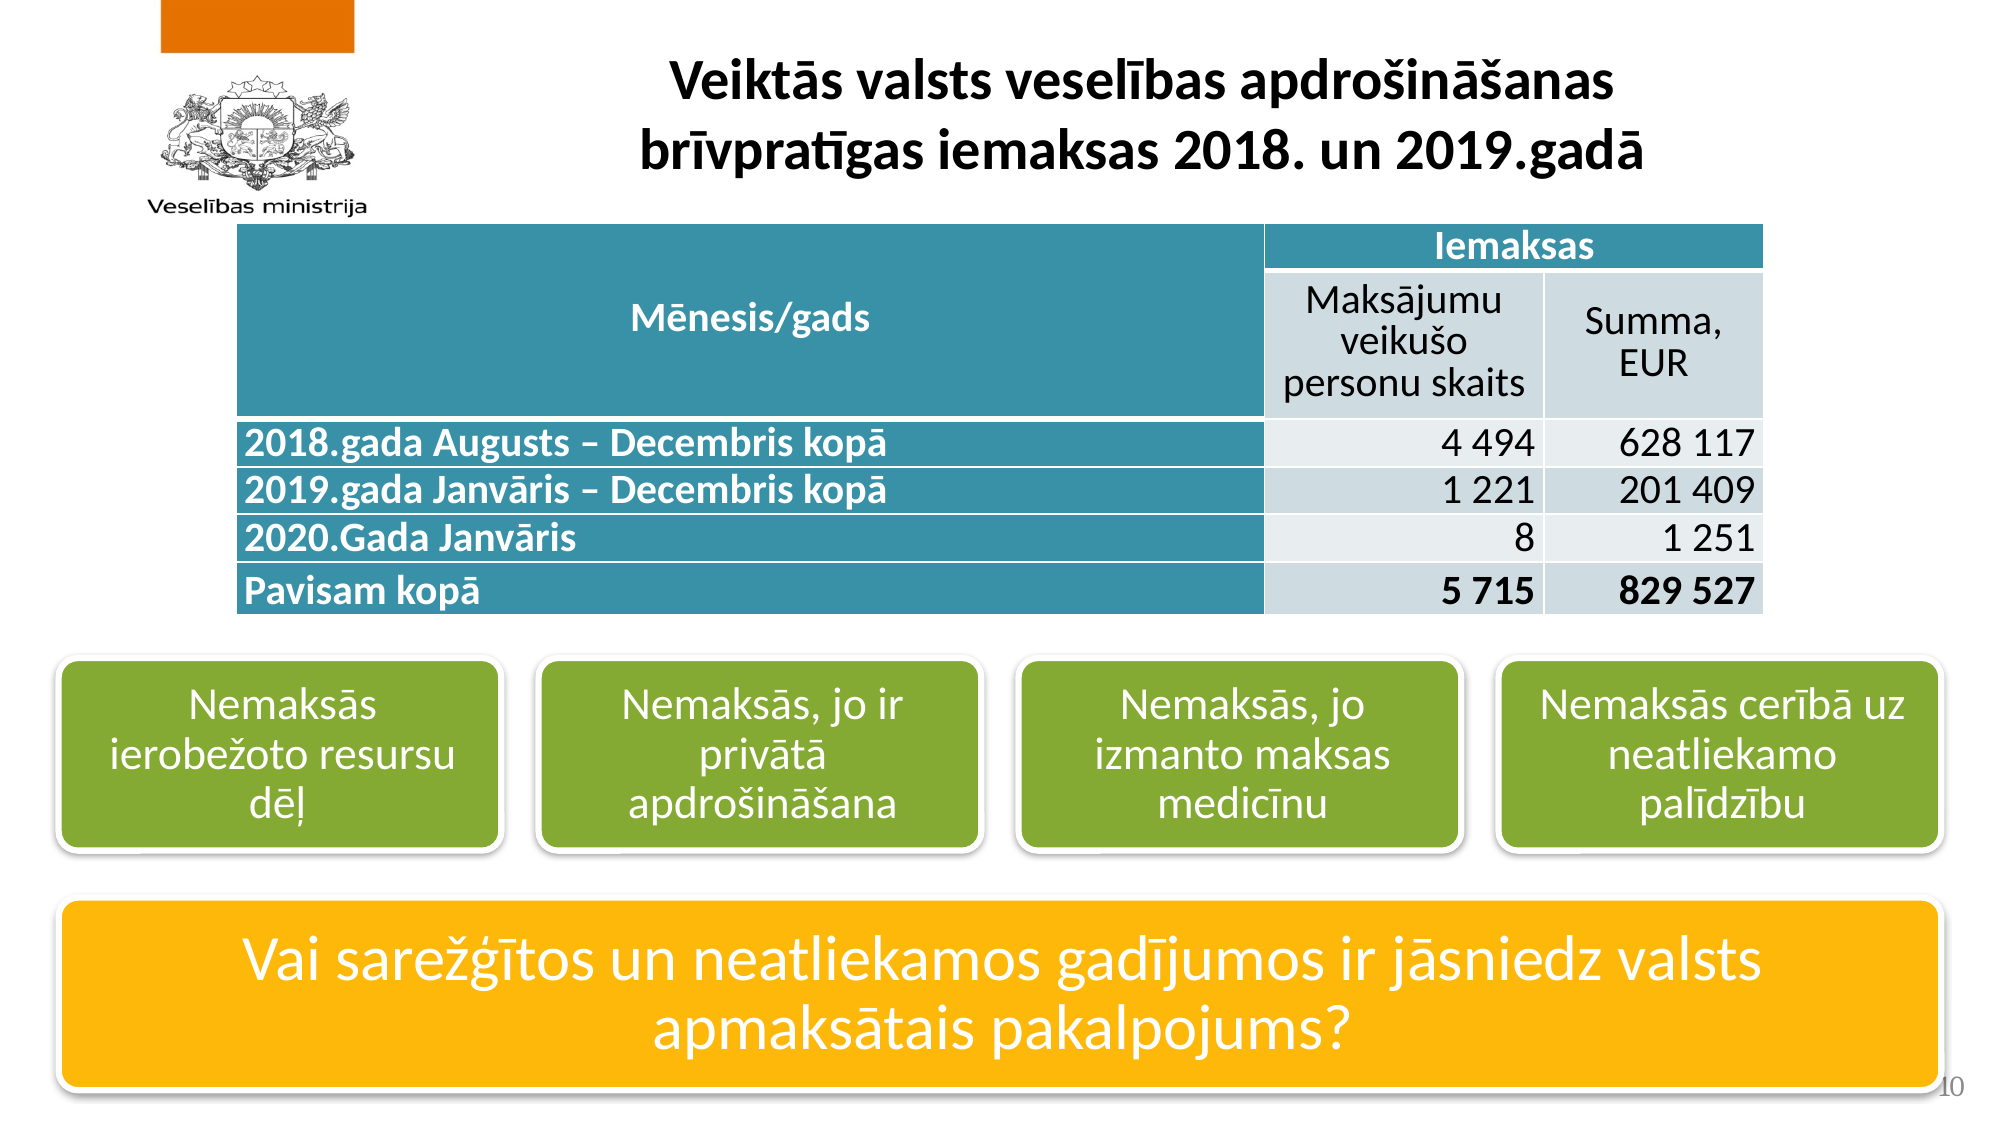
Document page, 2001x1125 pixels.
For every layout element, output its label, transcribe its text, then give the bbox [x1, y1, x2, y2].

table_cell 5 715 [1265, 563, 1543, 614]
table_cell 1 251 [1545, 515, 1763, 561]
text_box Veiktās valsts veselības apdrošināšanas brīvpratīgas iemaksas 2018. un 2019.gadā [512, 33, 1773, 189]
table_cell 1 221 [1265, 468, 1543, 513]
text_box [58, 657, 1942, 1091]
table_cell 2018.gada Augusts – Decembris kopā [237, 422, 1264, 466]
table_cell 4 494 [1265, 420, 1543, 466]
picture [64, 0, 451, 322]
table_cell 829 527 [1545, 563, 1763, 614]
table_cell 2020.Gada Janvāris [237, 515, 1264, 561]
table_cell 628 117 [1545, 420, 1763, 466]
table_cell Summa, EUR [1545, 273, 1763, 418]
table_cell Maksājumu veikušo personu skaits [1265, 273, 1543, 418]
table_cell Pavisam kopā [237, 563, 1264, 614]
table_cell 201 409 [1545, 468, 1763, 513]
table_cell 2019.gada Janvāris – Decembris kopā [237, 468, 1264, 513]
table_cell 8 [1265, 515, 1543, 561]
slide_number 10 [1513, 1055, 1981, 1116]
table_header Mēnesis/gads [237, 224, 1264, 416]
table_header Iemaksas [1265, 224, 1763, 268]
